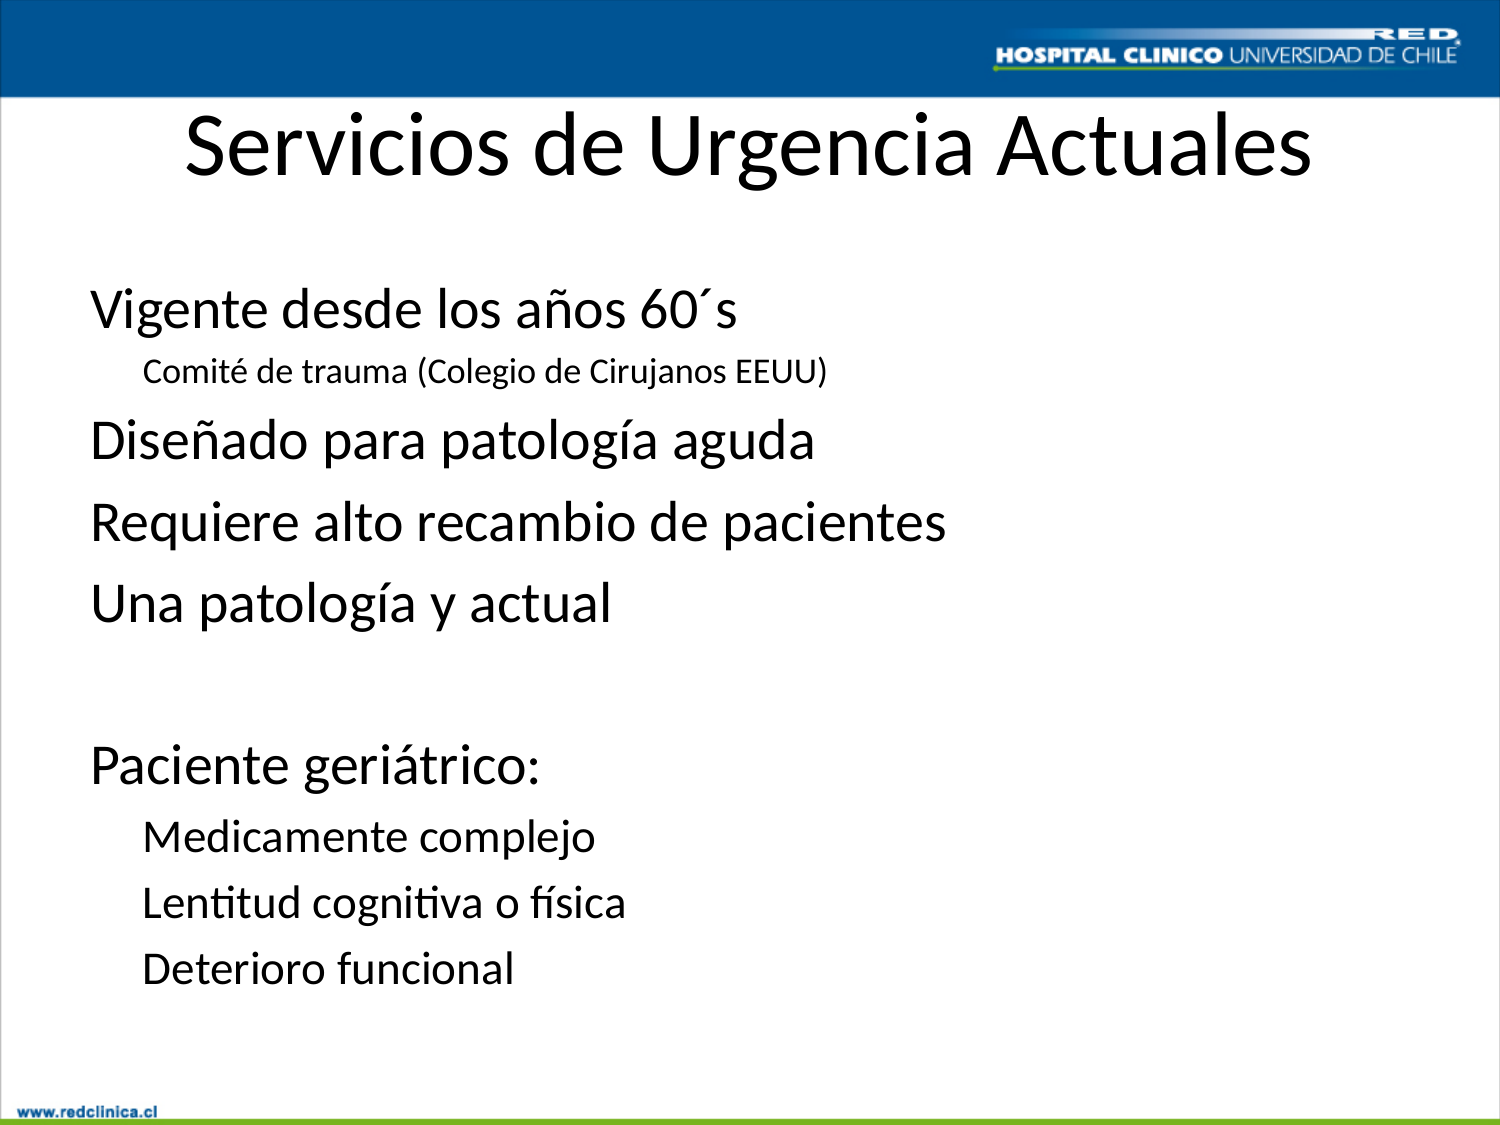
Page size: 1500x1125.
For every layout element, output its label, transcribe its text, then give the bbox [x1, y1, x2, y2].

picture [0, 0, 1500, 1125]
title Servicios de Urgencia Actuales [74, 44, 1426, 233]
list Vigente desde los años 60´s Comité de trauma (Colegio de Cirujanos EEUU) Diseñado para patología aguda Requiere alto recambio de pacientes Una patología y actual Paciente geriátrico: Medicamente complejo Lentitud cognitiva o física Deterioro funcional [74, 262, 1426, 1006]
